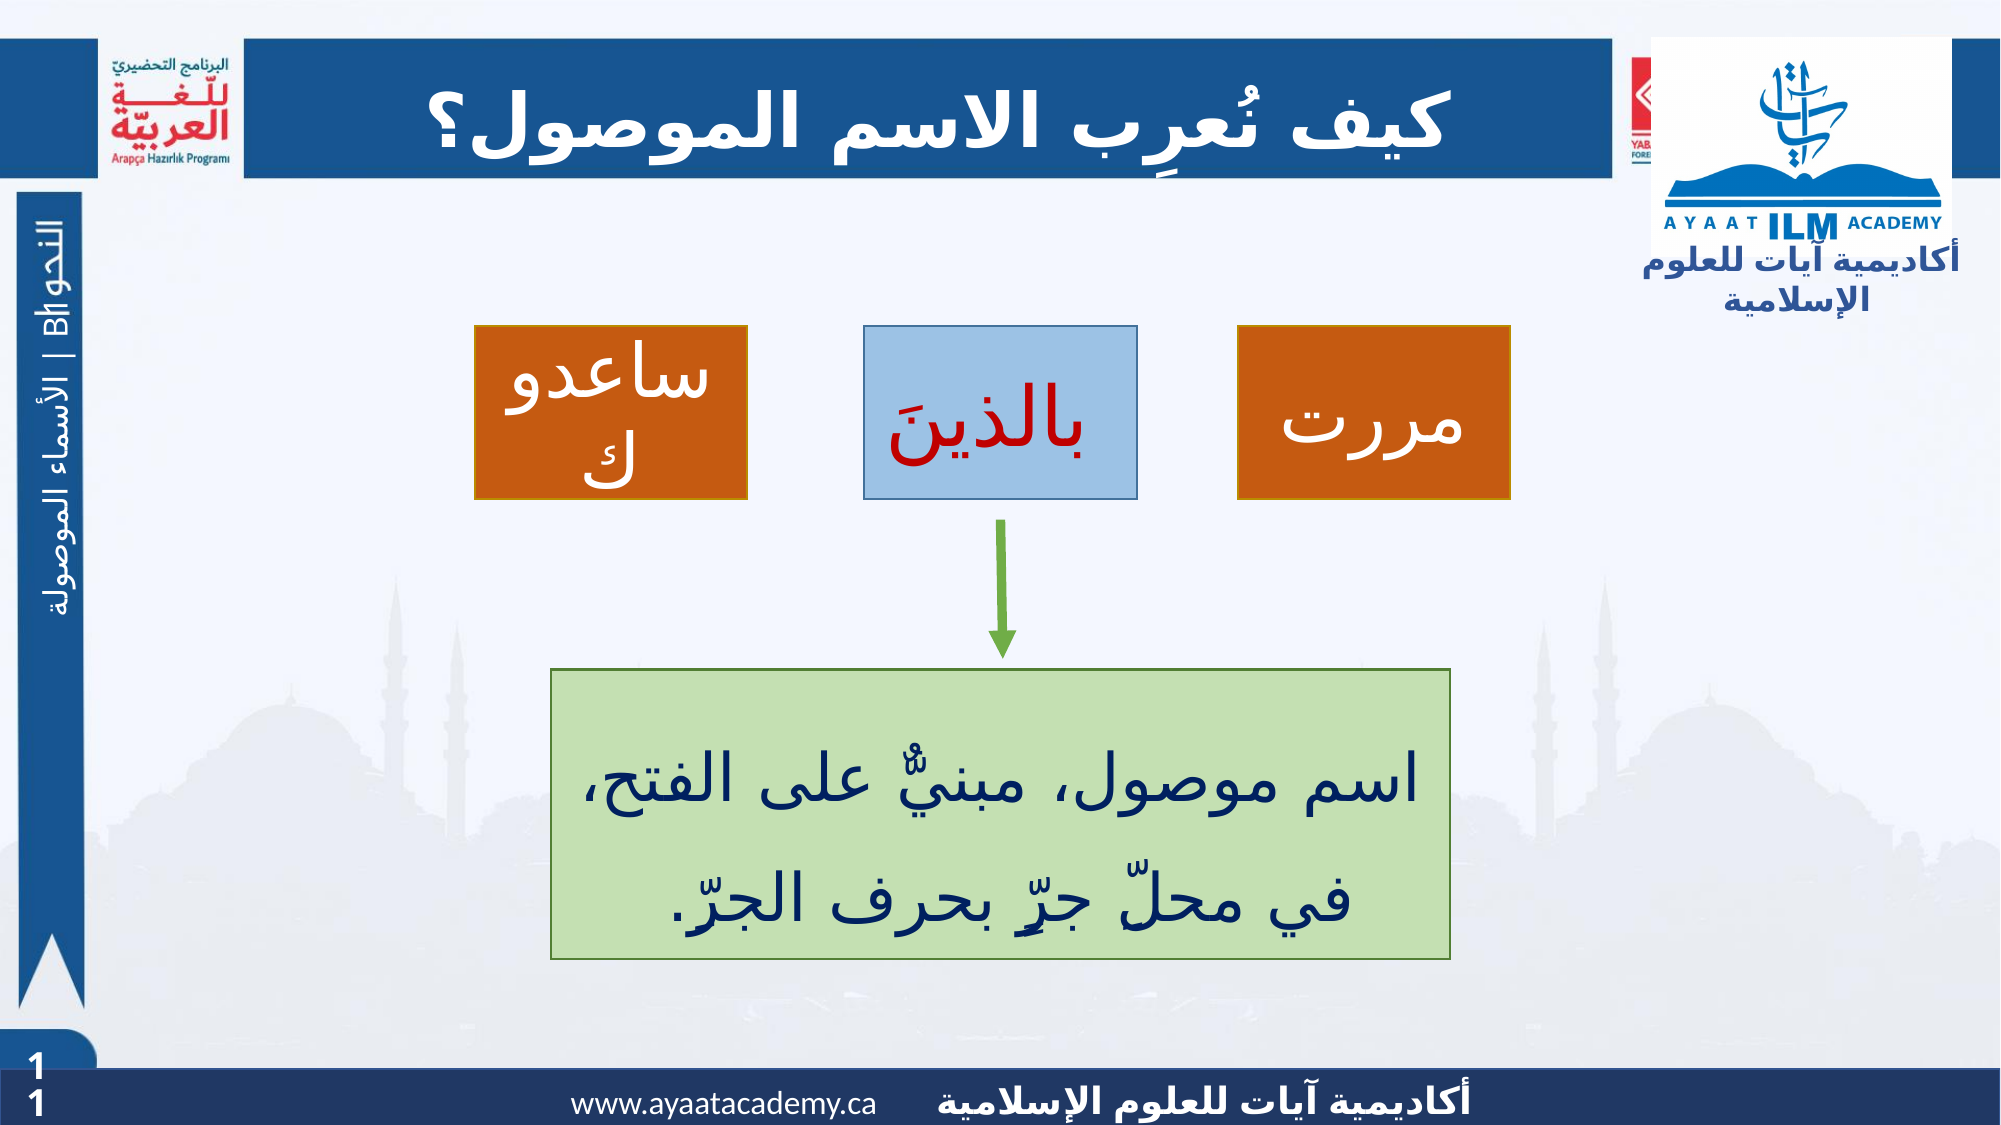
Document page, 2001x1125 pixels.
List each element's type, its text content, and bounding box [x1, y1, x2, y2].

text_box كيف نُعرِب الاسم الموصول؟ [242, 18, 1608, 218]
text_box 11 [11, 1034, 83, 1101]
text_box الأسماء الموصولة | B1 [26, 282, 82, 632]
picture [0, 0, 2001, 1068]
text_box ساعدوك [474, 326, 748, 500]
text_box مررت [1237, 326, 1511, 500]
text_box بالذينَ [864, 326, 1137, 500]
text_box اسم موصول، مبنيٌّ على الفتح، في محلِّ جرٍّ بحرف الجرِّ. [550, 669, 1451, 960]
